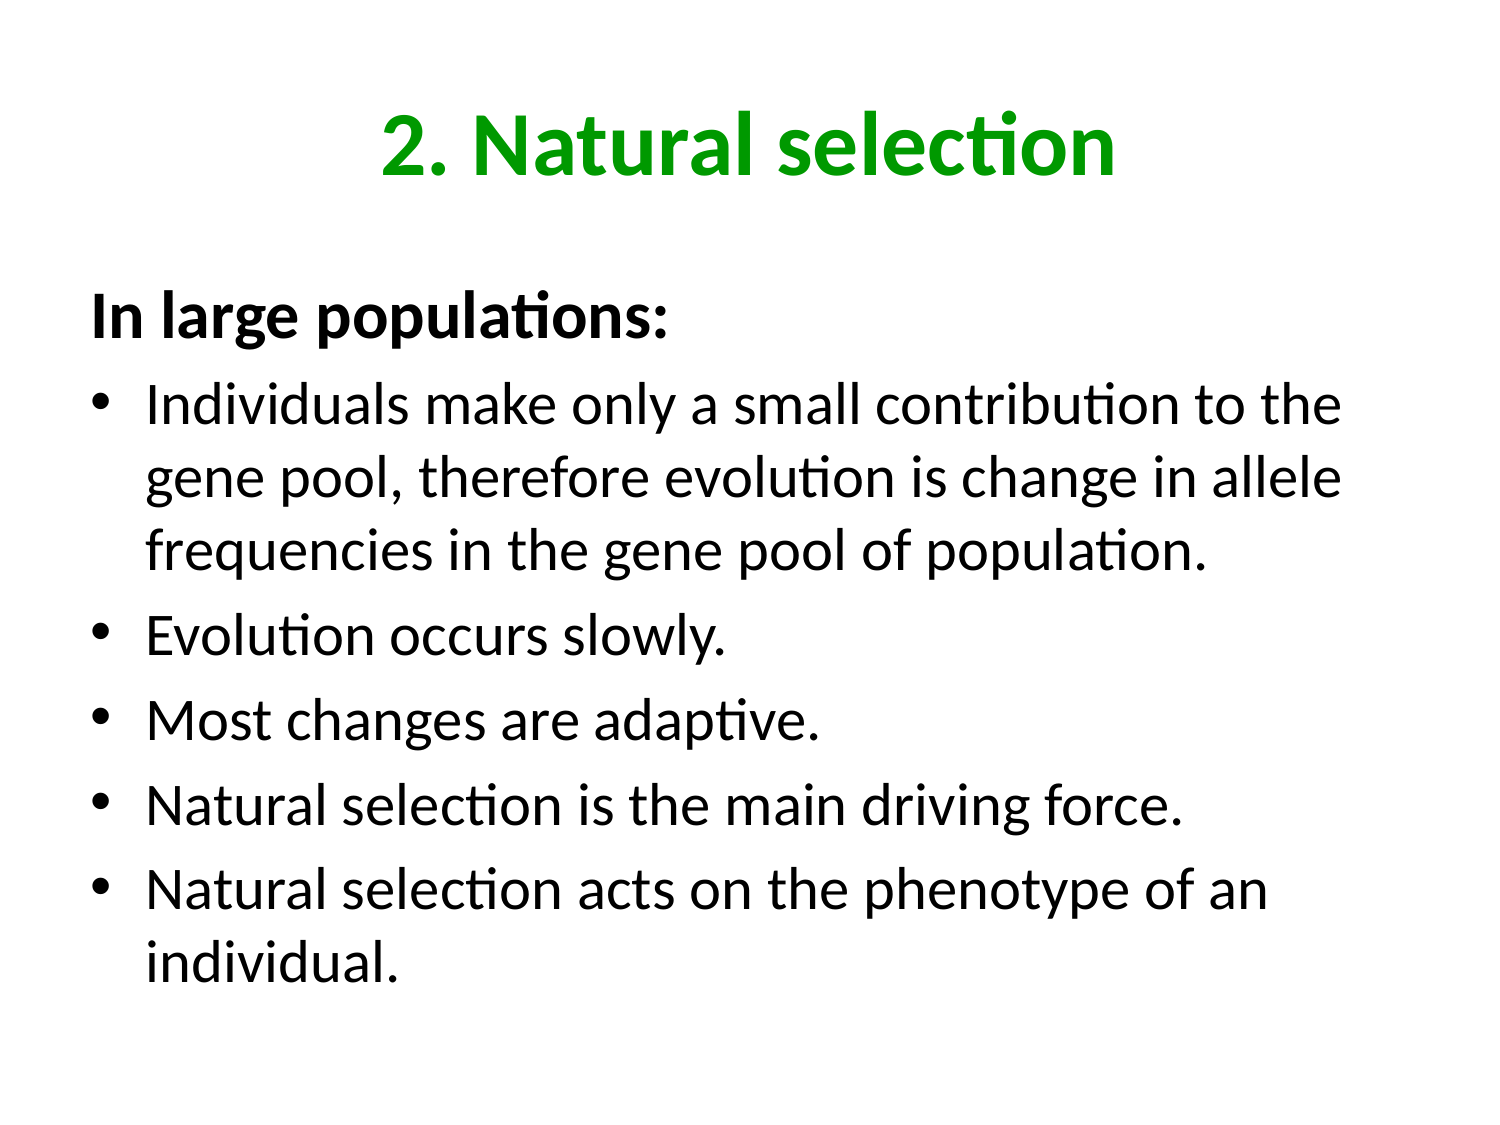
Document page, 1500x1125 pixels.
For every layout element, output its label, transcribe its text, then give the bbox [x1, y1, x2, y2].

title 2. Natural selection [75, 45, 1425, 233]
list In large populations: Individuals make only a small contribution to the gene pool, therefore evolution is change in allele frequencies in the gene pool of population. Evolution occurs slowly. Most changes are adaptive. Natural selection is the main driving force. Natural selection acts on the phenotype of an individual. [75, 262, 1425, 1005]
